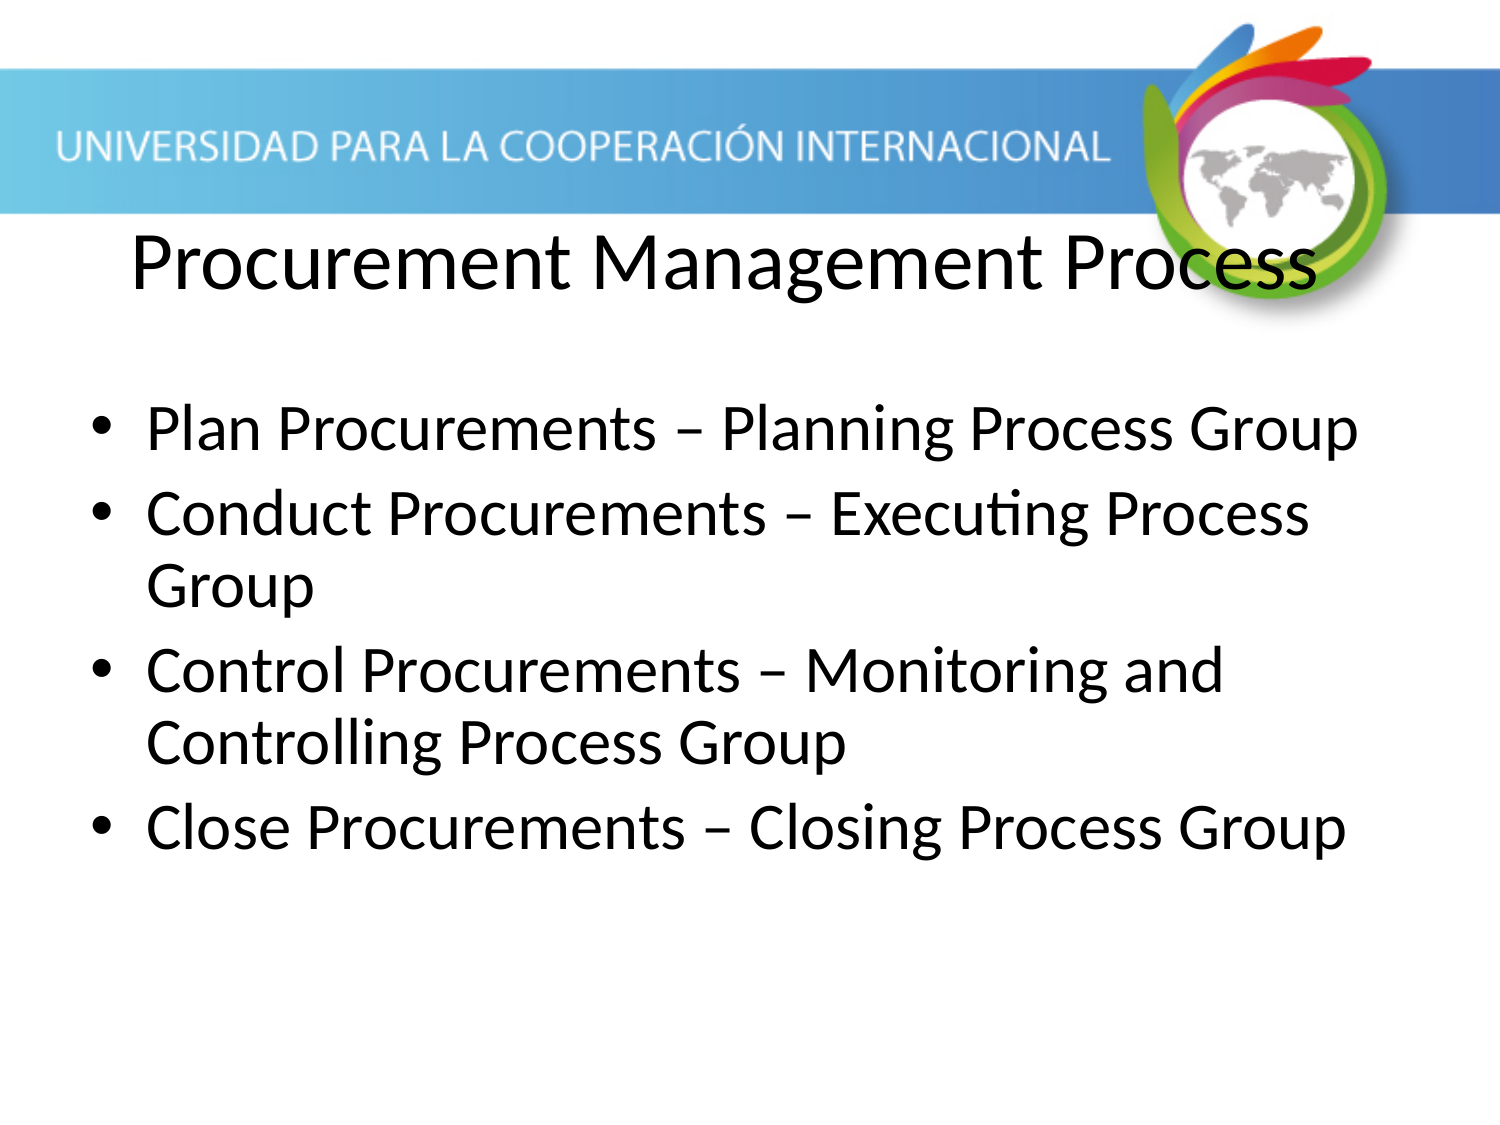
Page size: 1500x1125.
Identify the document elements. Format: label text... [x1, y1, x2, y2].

list Plan Procurements – Planning Process Group Conduct Procurements – Executing Process Group Control Procurements – Monitoring and Controlling Process Group Close Procurements – Closing Process Group [74, 385, 1426, 1036]
picture [0, 0, 1500, 1125]
title Procurement Management Process [74, 126, 1377, 385]
